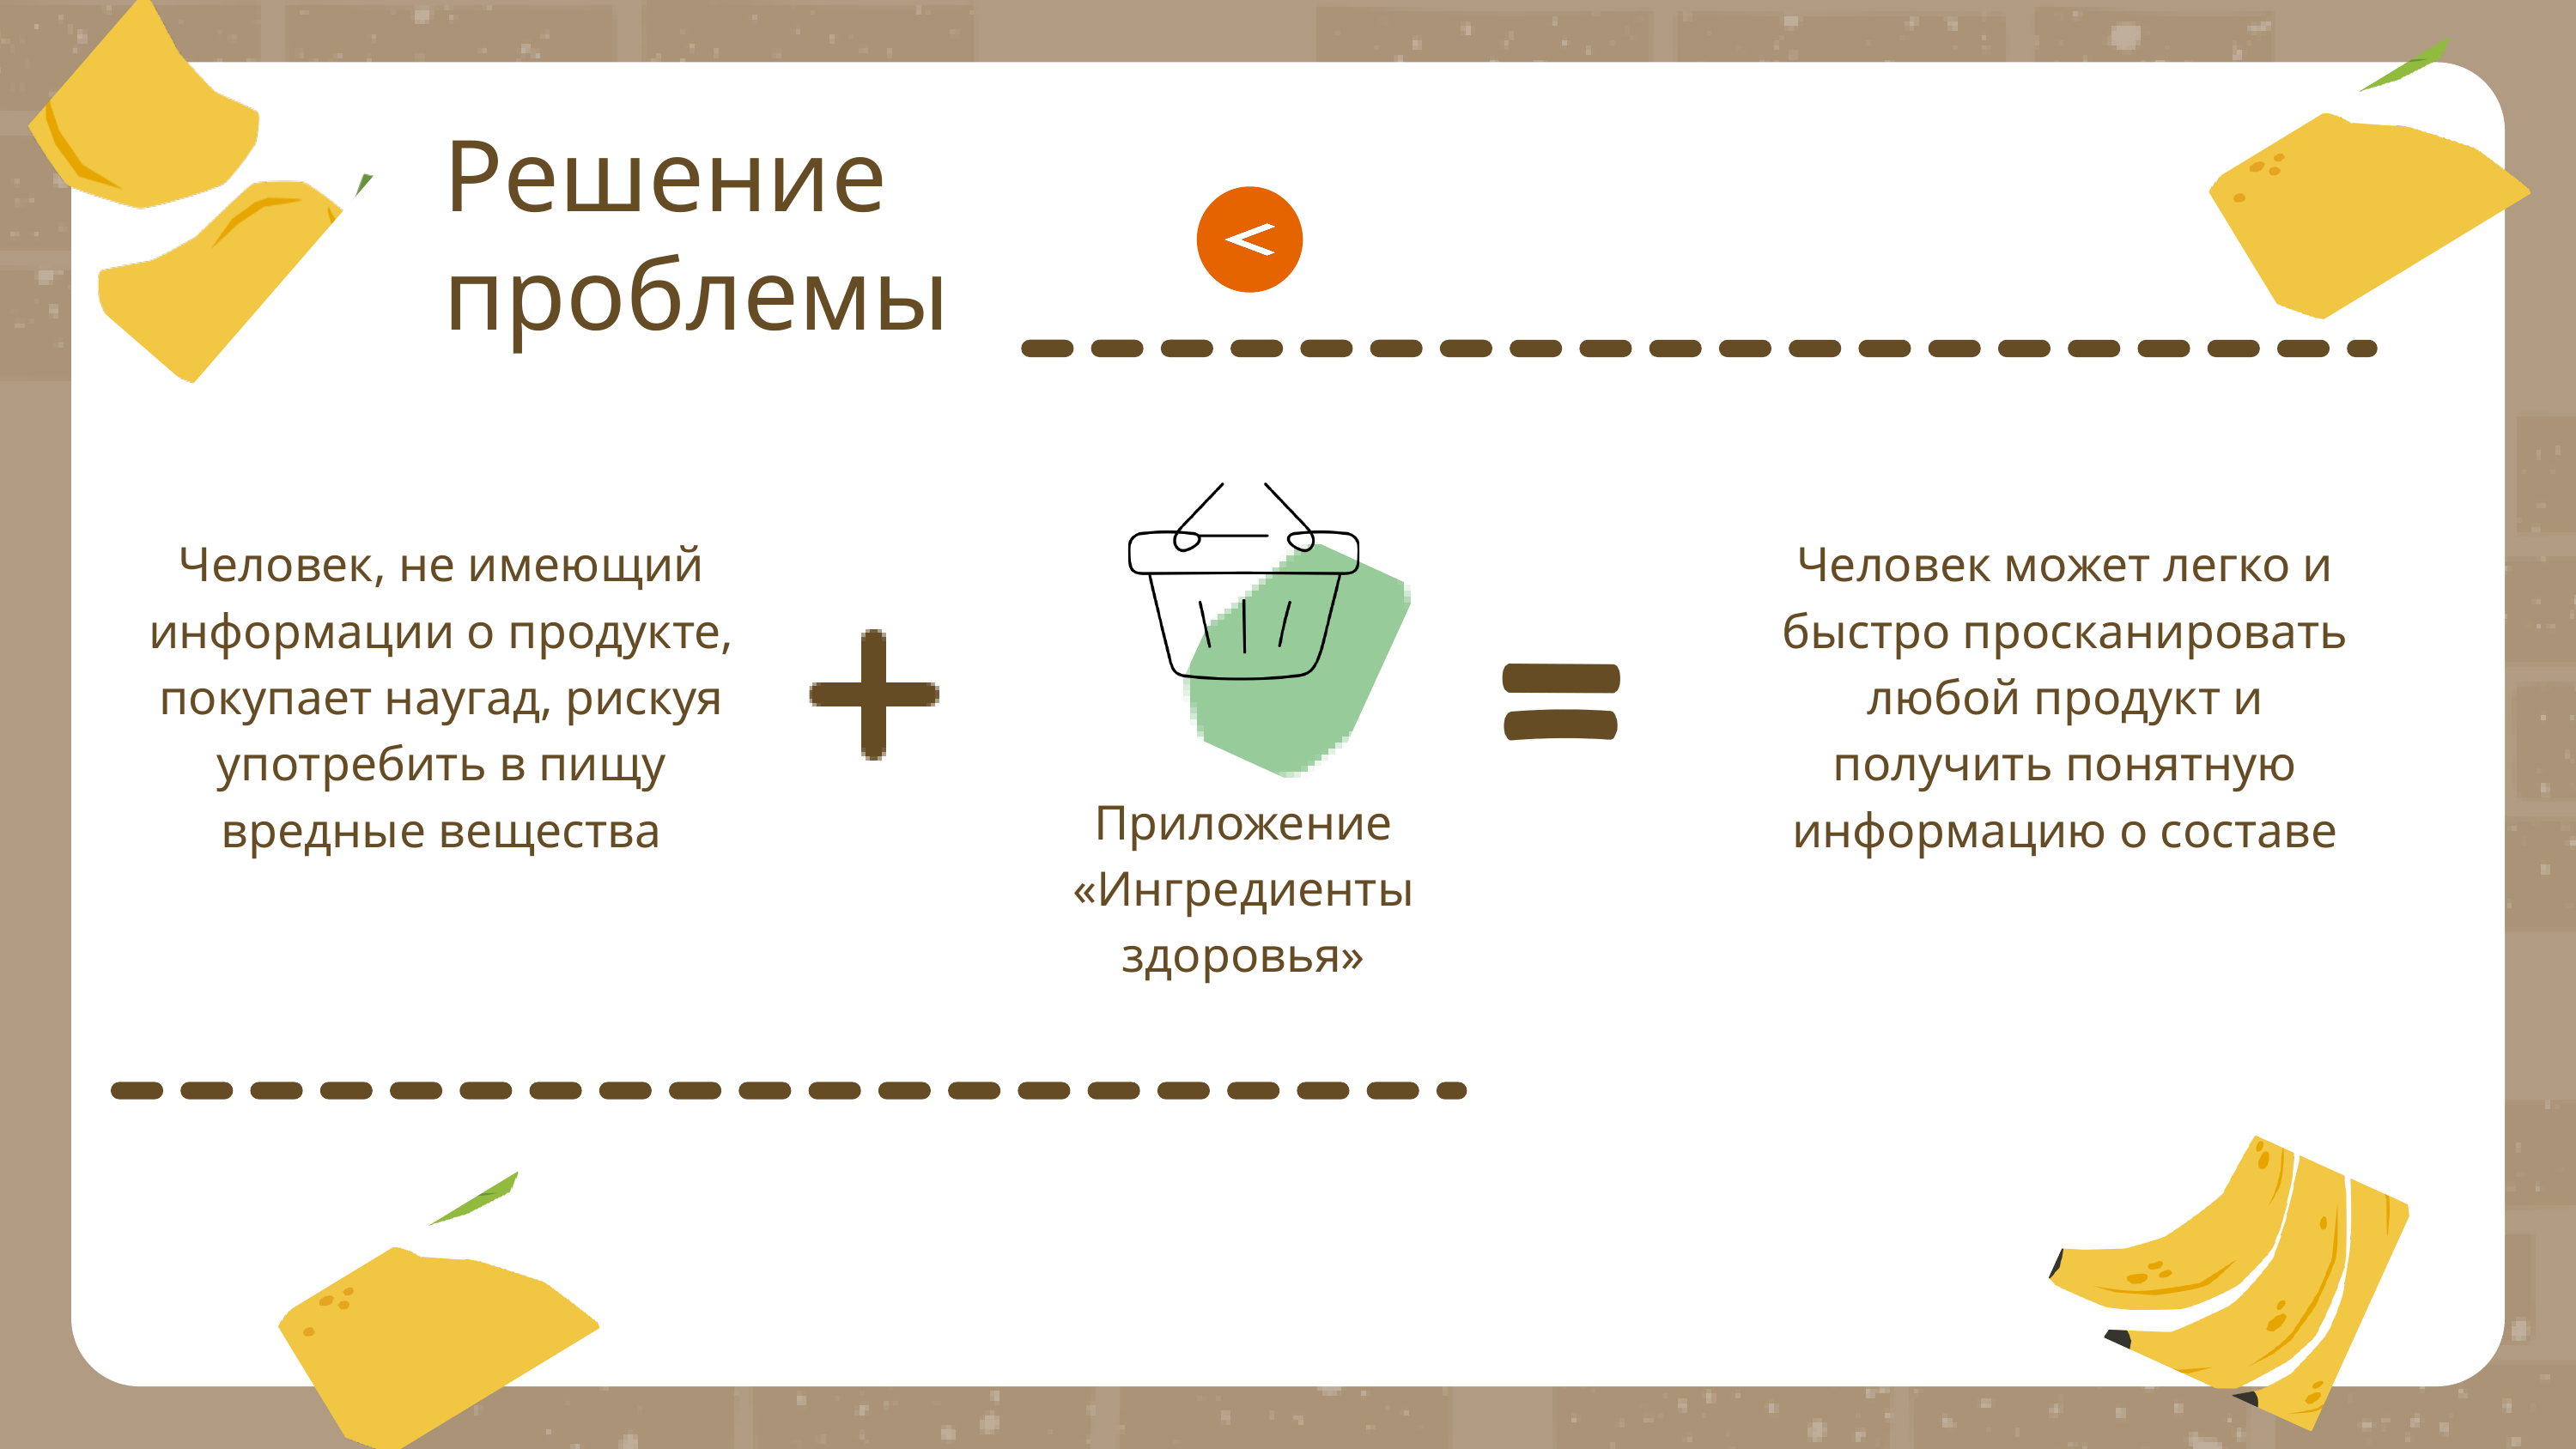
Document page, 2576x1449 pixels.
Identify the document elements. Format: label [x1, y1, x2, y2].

text_box [0, 0, 2576, 1449]
text_box [70, 62, 2506, 1387]
text_box [1196, 185, 1303, 293]
